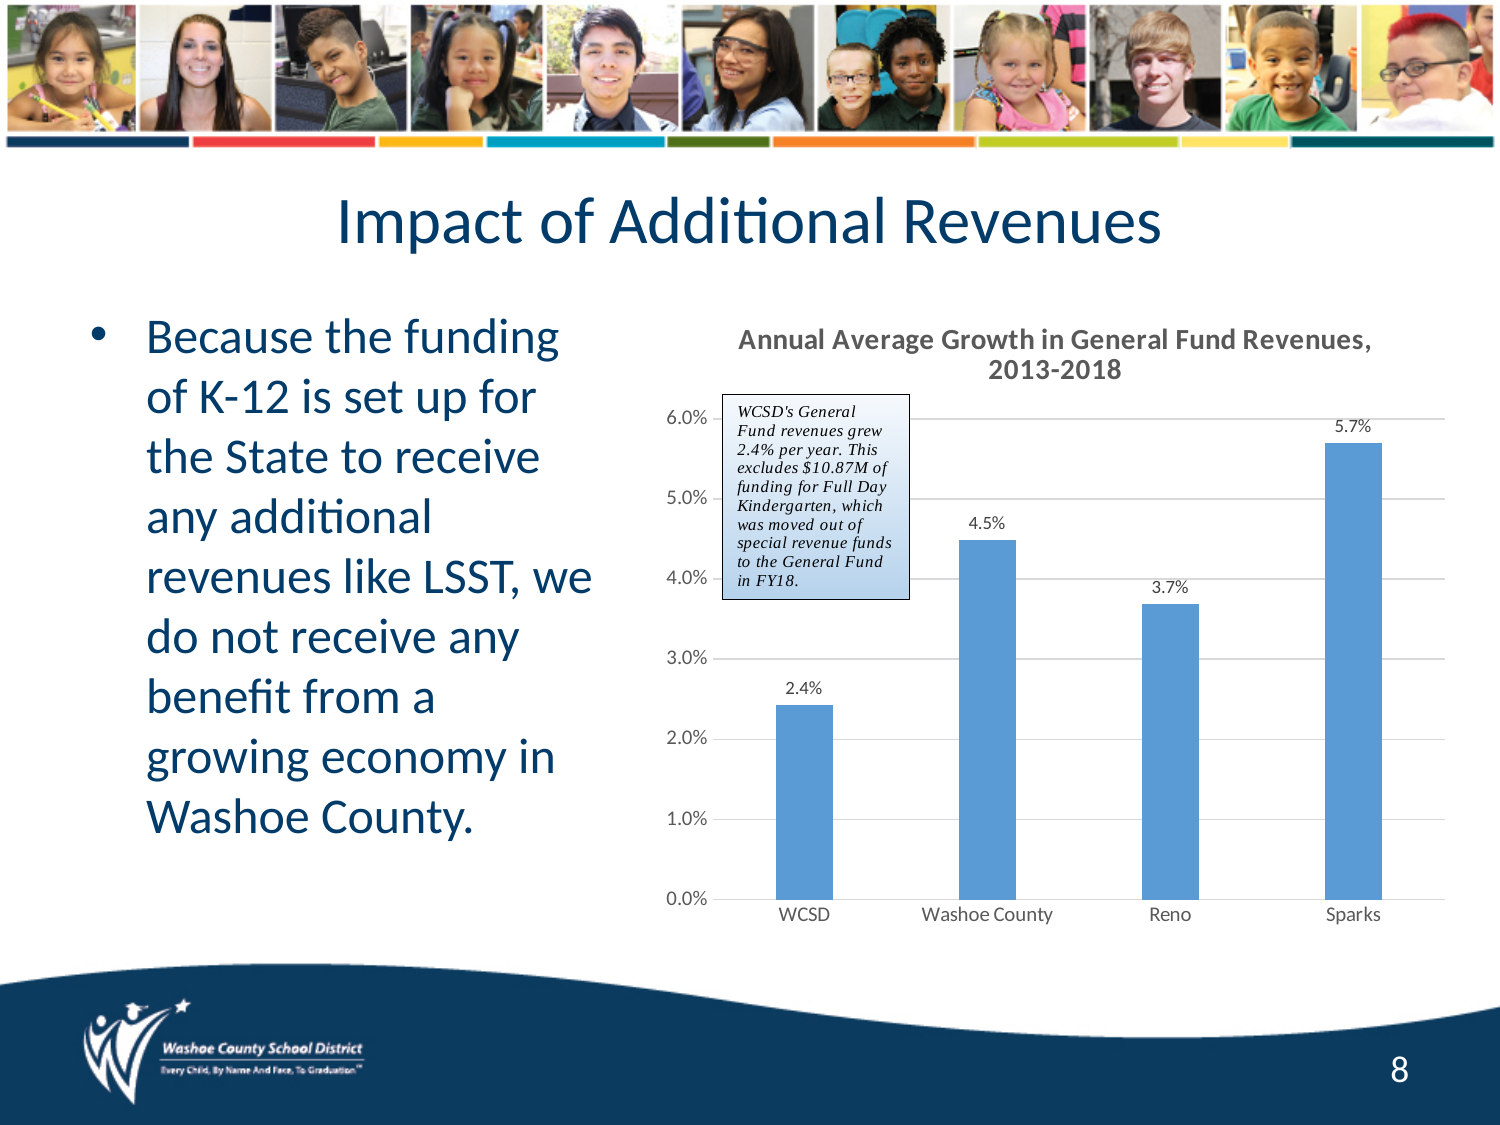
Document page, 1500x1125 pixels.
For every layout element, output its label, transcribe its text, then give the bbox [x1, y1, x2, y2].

text_box Because the funding of K-12 is set up for the State to receive any additional revenues like LSST, we do not receive any benefit from a growing economy in Washoe County. [74, 296, 613, 851]
picture [0, 0, 1500, 1125]
title Impact of Additional Revenues [75, 150, 1425, 283]
chart [649, 297, 1462, 940]
